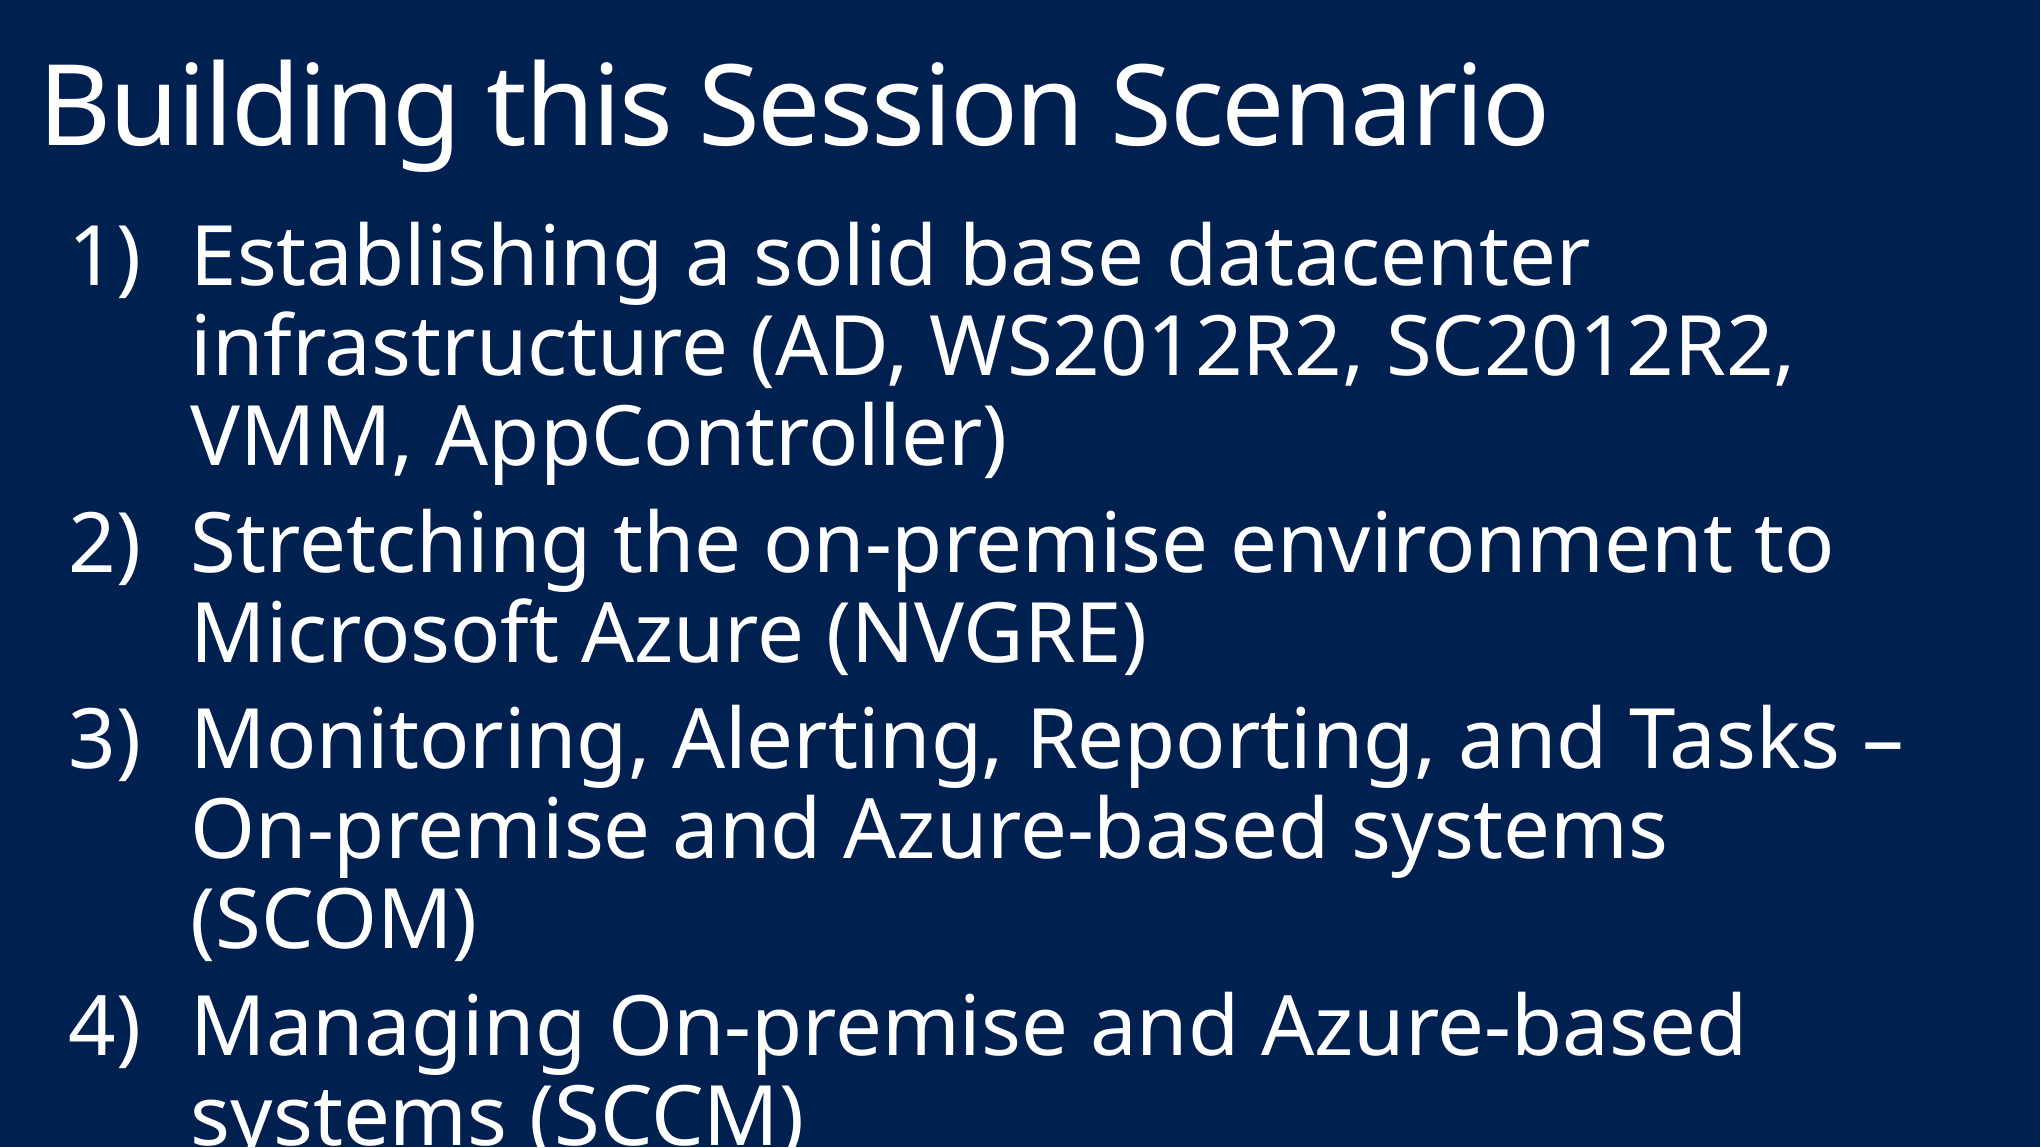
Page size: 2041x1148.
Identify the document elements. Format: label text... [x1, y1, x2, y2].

title Building this Session Scenario [15, 33, 1966, 184]
list Establishing a solid base datacenter infrastructure (AD, WS2012R2, SC2012R2, VMM, AppController) Stretching the on-premise environment to Microsoft Azure (NVGRE) Monitoring, Alerting, Reporting, and Tasks – On-premise and Azure-based systems (SCOM) Managing On-premise and Azure-based systems (SCCM) Automating Common Hybrid Tasks (Orchestrator) [45, 198, 1996, 1128]
